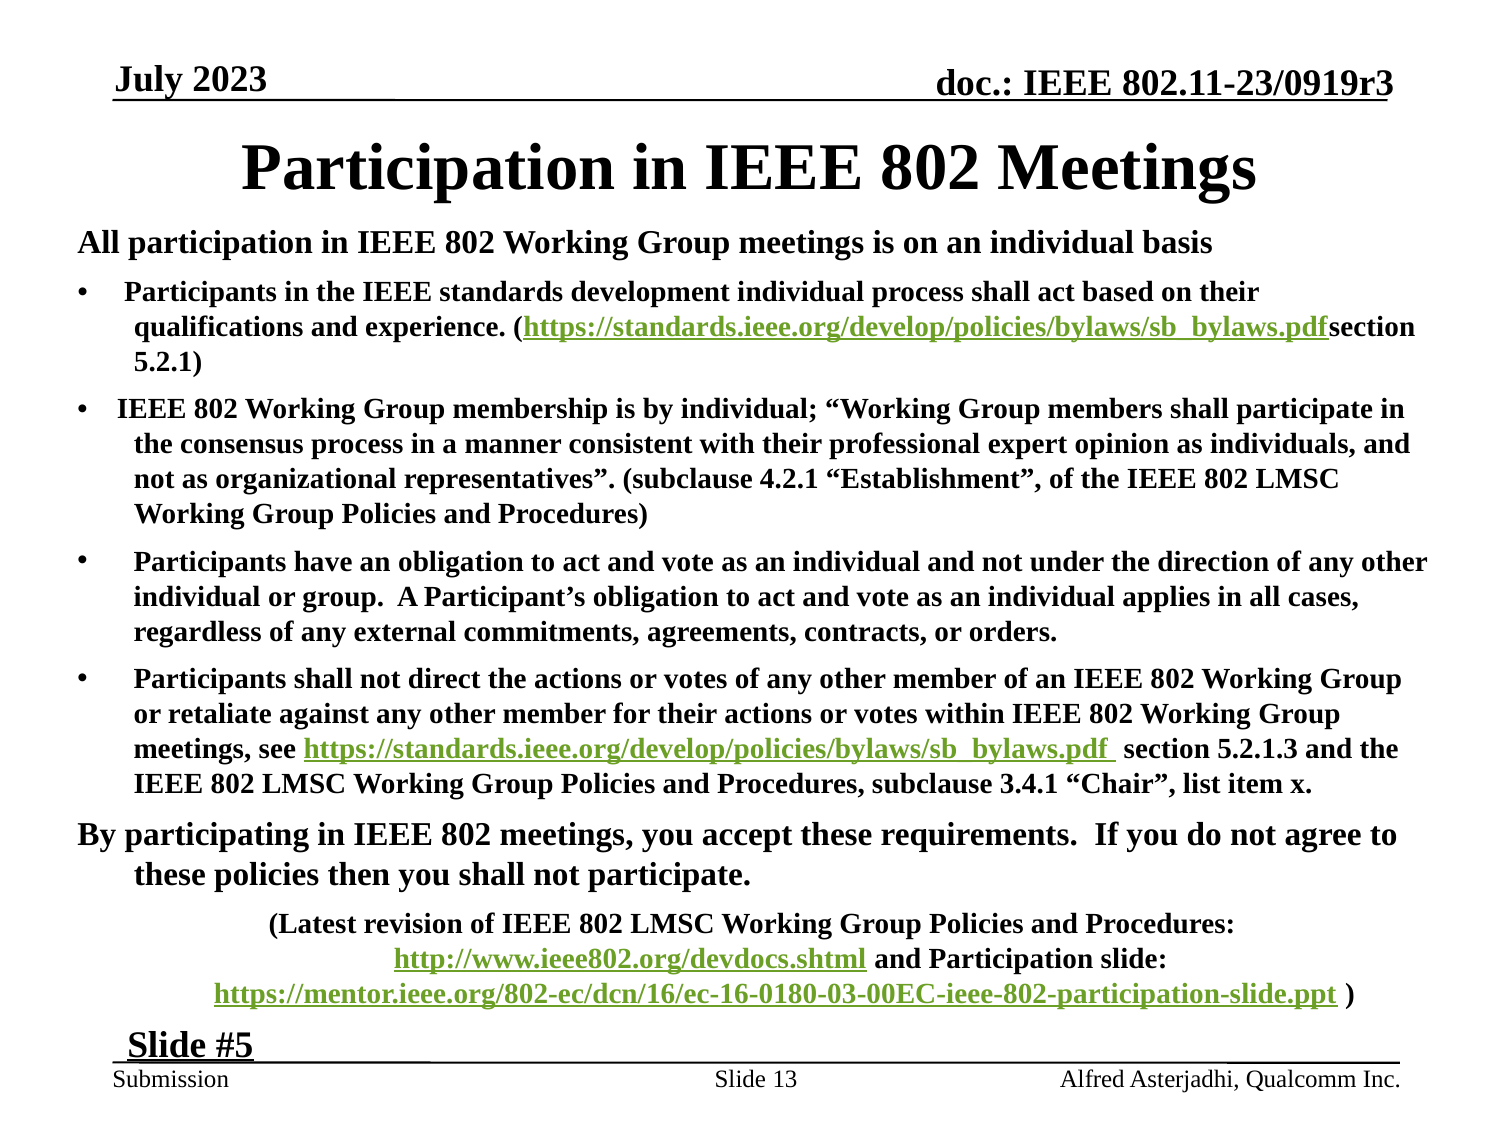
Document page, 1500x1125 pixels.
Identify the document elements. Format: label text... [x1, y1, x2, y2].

list All participation in IEEE 802 Working Group meetings is on an individual basis • Participants in the IEEE standards development individual process shall act based on their qualifications and experience. (https://standards.ieee.org/develop/policies/bylaws/sb_bylaws.pdfsection 5.2.1) • IEEE 802 Working Group membership is by individual; “Working Group members shall participate in the consensus process in a manner consistent with their professional expert opinion as individuals, and not as organizational representatives”. (subclause 4.2.1 “Establishment”, of the IEEE 802 LMSC Working Group Policies and Procedures) Participants have an obligation to act and vote as an individual and not under the direction of any other individual or group. A Participant’s obligation to act and vote as an individual applies in all cases, regardless of any external commitments, agreements, contracts, or orders. Participants shall not direct the actions or votes of any other member of an IEEE 802 Working Group or retaliate against any other member for their actions or votes within IEEE 802 Working Group meetings, see https://standards.ieee.org/develop/policies/bylaws/sb_bylaws.pdf section 5.2.1.3 and the IEEE 802 LMSC Working Group Policies and Procedures, subclause 3.4.1 “Chair”, list item x. By participating in IEEE 802 meetings, you accept these requirements. If you do not agree to these policies then you shall not participate. (Latest revision of IEEE 802 LMSC Working Group Policies and Procedures: http://www.ieee802.org/devdocs.shtml and Participation slide: https://mentor.ieee.org/802-ec/dcn/16/ec-16-0180-03-00EC-ieee-802-participation-slide.ppt ) [62, 212, 1451, 1001]
text_box Slide #5 [112, 1012, 269, 1073]
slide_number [114, 54, 493, 100]
slide_number Slide 13 [712, 1061, 800, 1123]
footer Alfred Asterjadhi, Qualcomm Inc. [878, 1061, 1402, 1093]
title Participation in IEEE 802 Meetings [112, 112, 1388, 212]
